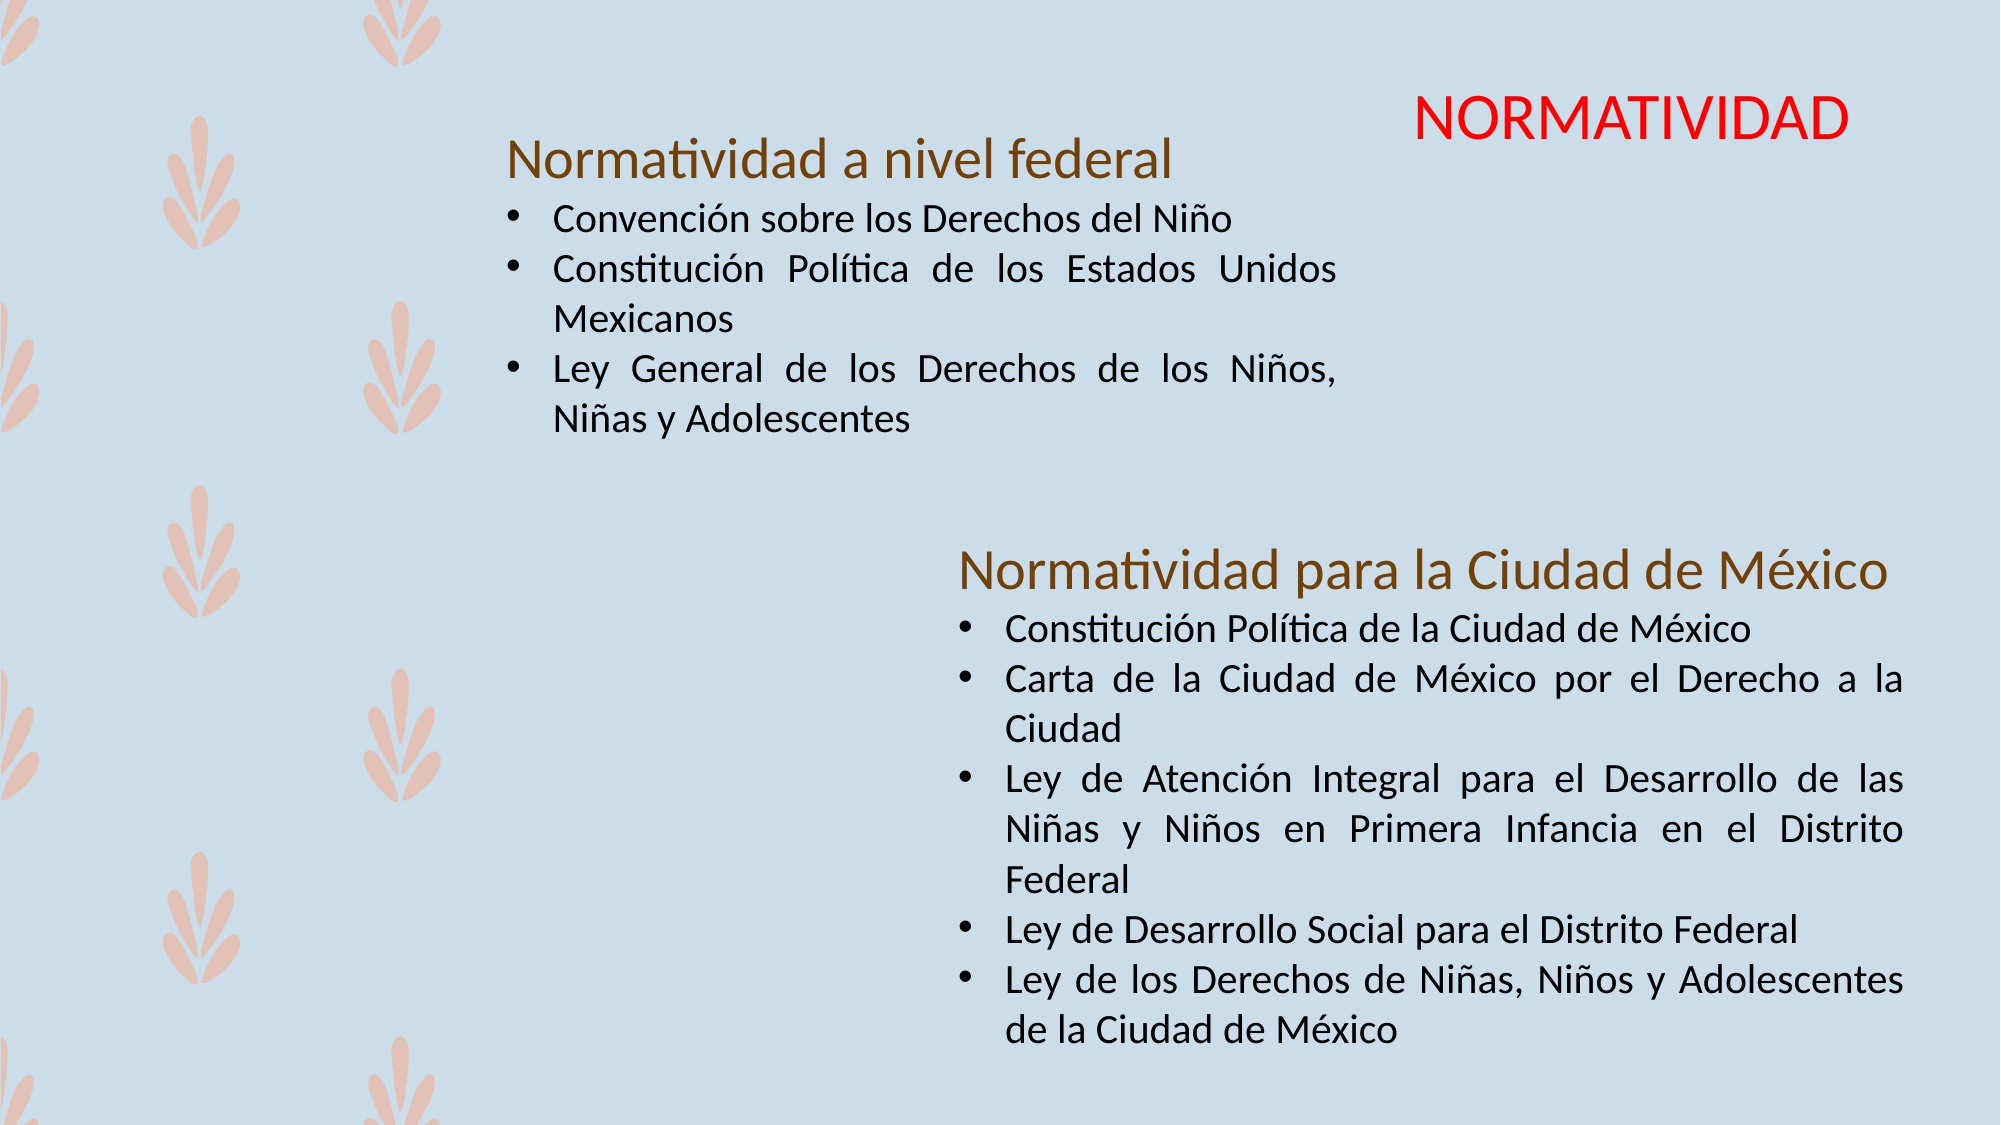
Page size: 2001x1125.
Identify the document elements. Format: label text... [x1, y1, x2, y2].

text_box NORMATIVIDAD [767, 65, 1874, 160]
text_box Normatividad para la Ciudad de México Constitución Política de la Ciudad de México Carta de la Ciudad de México por el Derecho a la Ciudad Ley de Atención Integral para el Desarrollo de las Niñas y Niños en Primera Infancia en el Distrito Federal Ley de Desarrollo Social para el Distrito Federal Ley de los Derechos de Niñas, Niños y Adolescentes de la Ciudad de México [943, 523, 1920, 1104]
text_box Normatividad a nivel federal Convención sobre los Derechos del Niño Constitución Política de los Estados Unidos Mexicanos Ley General de los Derechos de los Niños, Niñas y Adolescentes [491, 113, 1353, 493]
